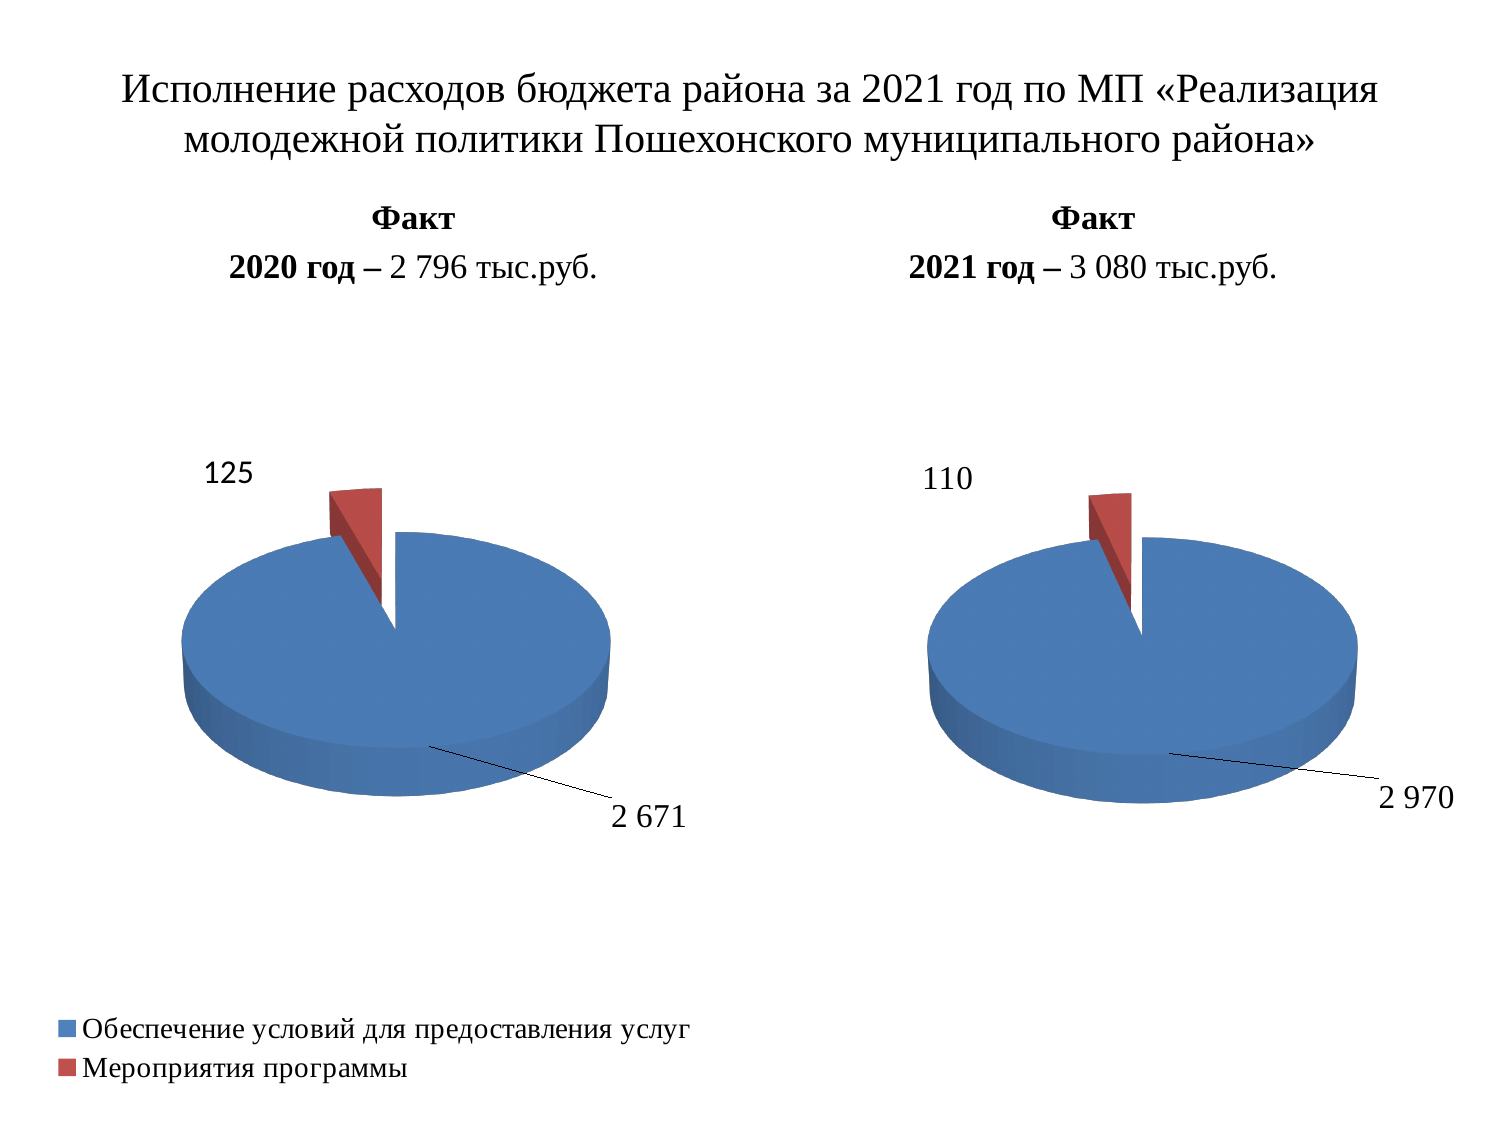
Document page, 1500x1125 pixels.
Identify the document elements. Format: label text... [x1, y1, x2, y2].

chart [773, 304, 1500, 1020]
list Факт 2021 год – 3 080 тыс.руб. [761, 187, 1425, 293]
title Исполнение расходов бюджета района за 2021 год по МП «Реализация молодежной политики Пошехонского муниципального района» [74, 23, 1426, 200]
chart [0, 304, 751, 1091]
list Факт 2020 год – 2 796 тыс.руб. [81, 187, 746, 293]
